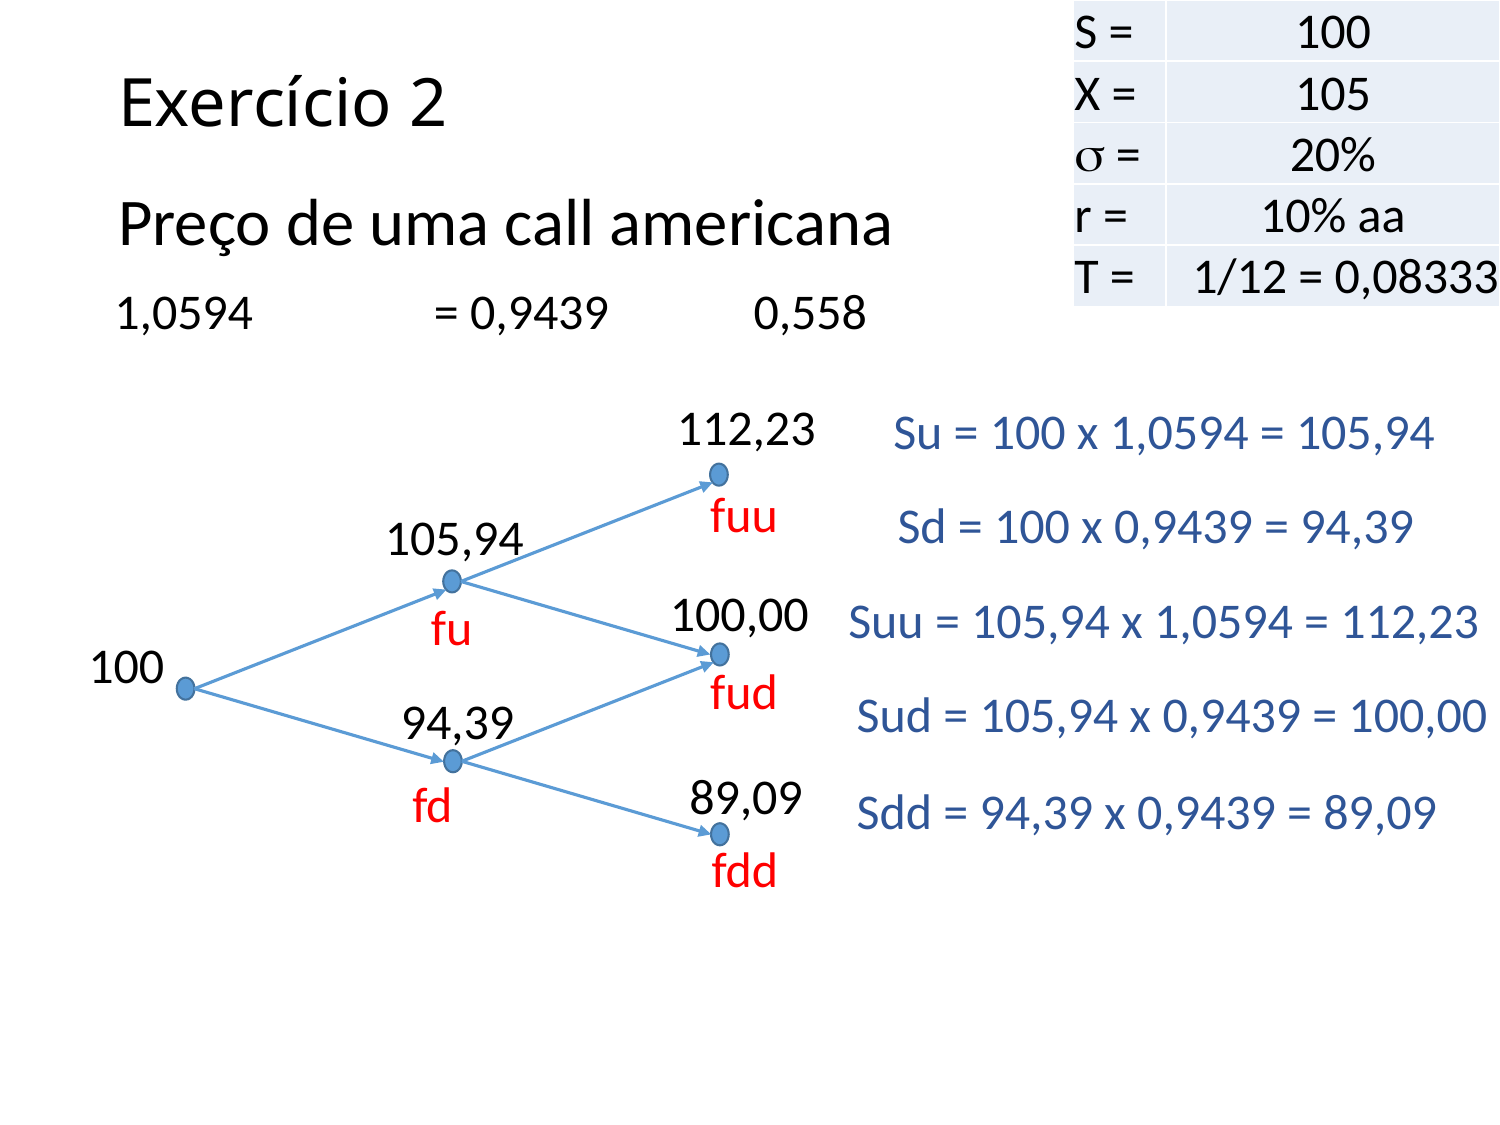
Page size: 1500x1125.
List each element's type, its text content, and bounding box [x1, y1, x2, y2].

table_cell r = [1074, 185, 1165, 244]
table_cell 10% aa [1167, 185, 1499, 244]
text_box Sdd = 94,39 x 0,9439 = 89,09 [830, 772, 1500, 847]
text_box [460, 581, 711, 655]
table_header 100 [1167, 1, 1499, 60]
text_box fuu [695, 474, 807, 550]
text_box fud [695, 651, 807, 727]
text_box 100,00 [711, 574, 845, 649]
text_box [443, 758, 461, 764]
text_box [461, 662, 714, 762]
text_box 89,09 [711, 756, 832, 832]
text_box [194, 589, 447, 689]
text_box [461, 761, 711, 835]
text_box fu [382, 588, 576, 664]
table_cell 20% [1167, 123, 1499, 183]
table_cell s = [1074, 123, 1165, 183]
text_box Sud = 105,94 x 0,9439 = 100,00 [830, 674, 1500, 750]
text_box [709, 462, 729, 474]
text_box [194, 688, 444, 762]
text_box 105,94 [358, 498, 460, 574]
table_header S = [1074, 1, 1165, 60]
table_cell T = [1074, 246, 1165, 306]
text_box [442, 574, 460, 588]
text_box 100 [73, 626, 194, 702]
table_cell X = [1074, 62, 1165, 122]
table_cell 1/12 = 0,08333 [1167, 246, 1499, 306]
title Exercício 2 [103, 59, 1072, 150]
table_cell 105 [1167, 62, 1499, 122]
text_box fdd [696, 830, 808, 906]
text_box 94,39 [444, 682, 461, 758]
text_box fd [375, 764, 569, 840]
text_box Sd = 100 x 0,9439 = 94,39 [871, 485, 1500, 561]
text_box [460, 482, 713, 582]
text_box Suu = 105,94 x 1,0594 = 112,23 [822, 581, 1500, 656]
text_box Su = 100 x 1,0594 = 105,94 [867, 392, 1496, 467]
text_box 112,23 [650, 388, 845, 463]
list Preço de uma call americana [103, 170, 938, 259]
